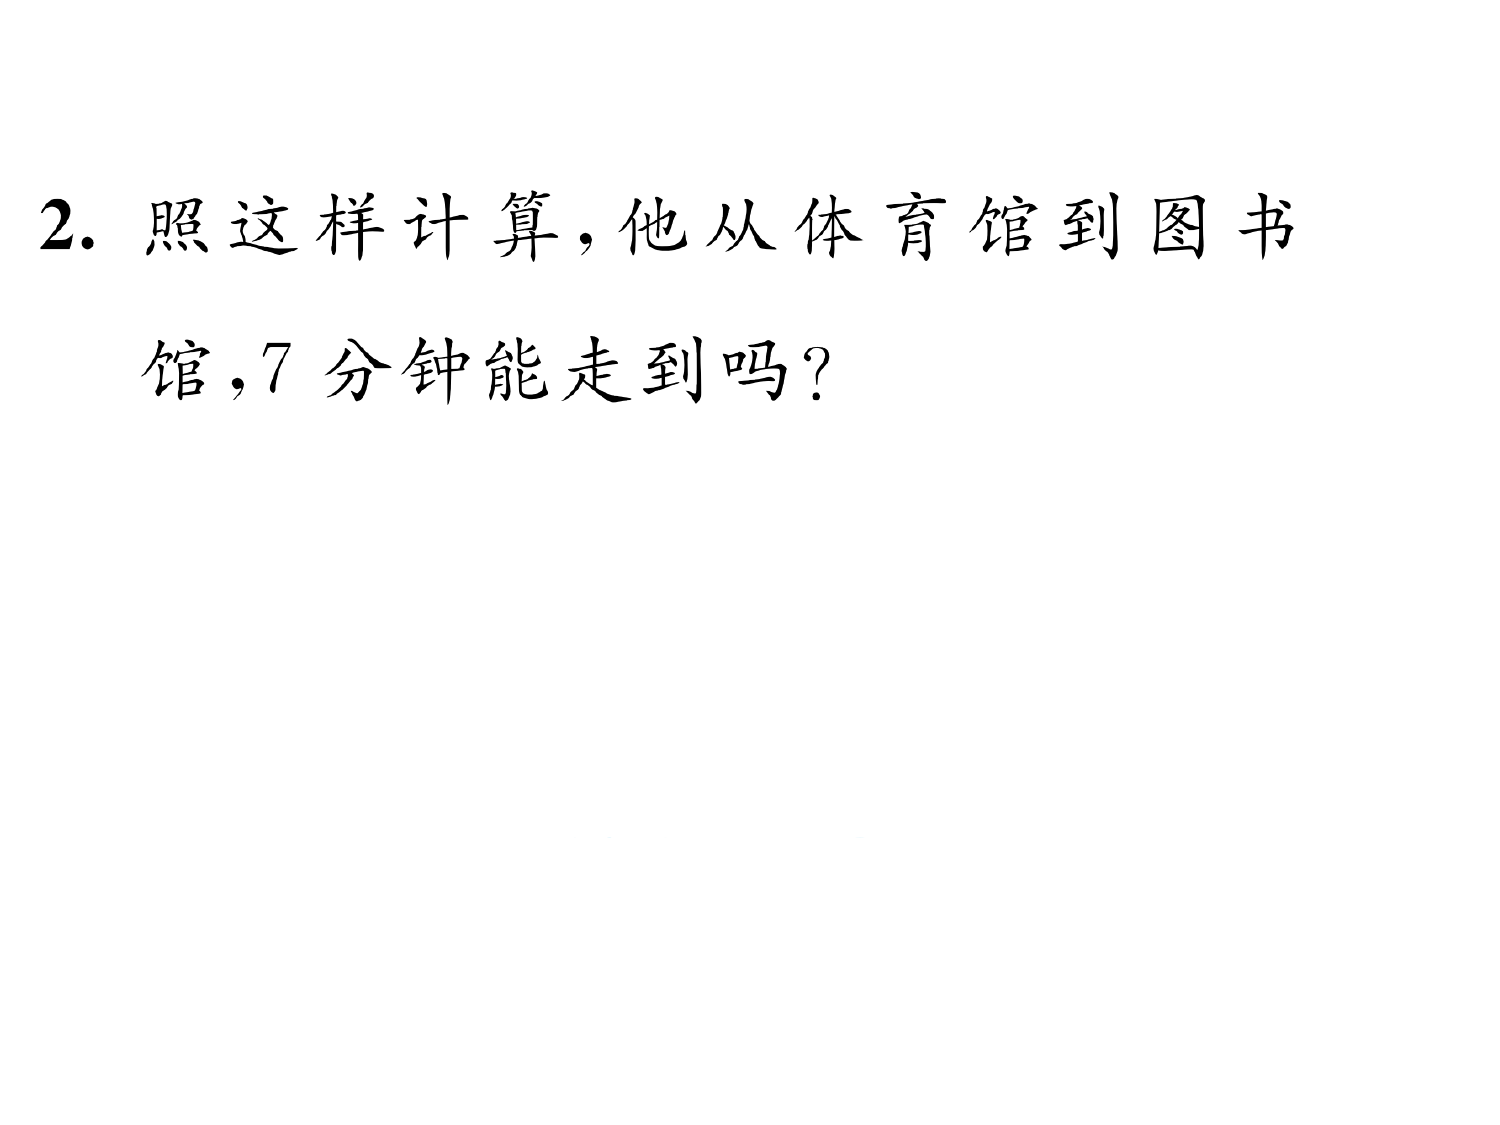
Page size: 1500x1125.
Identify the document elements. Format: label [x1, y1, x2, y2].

picture [35, 177, 1453, 848]
